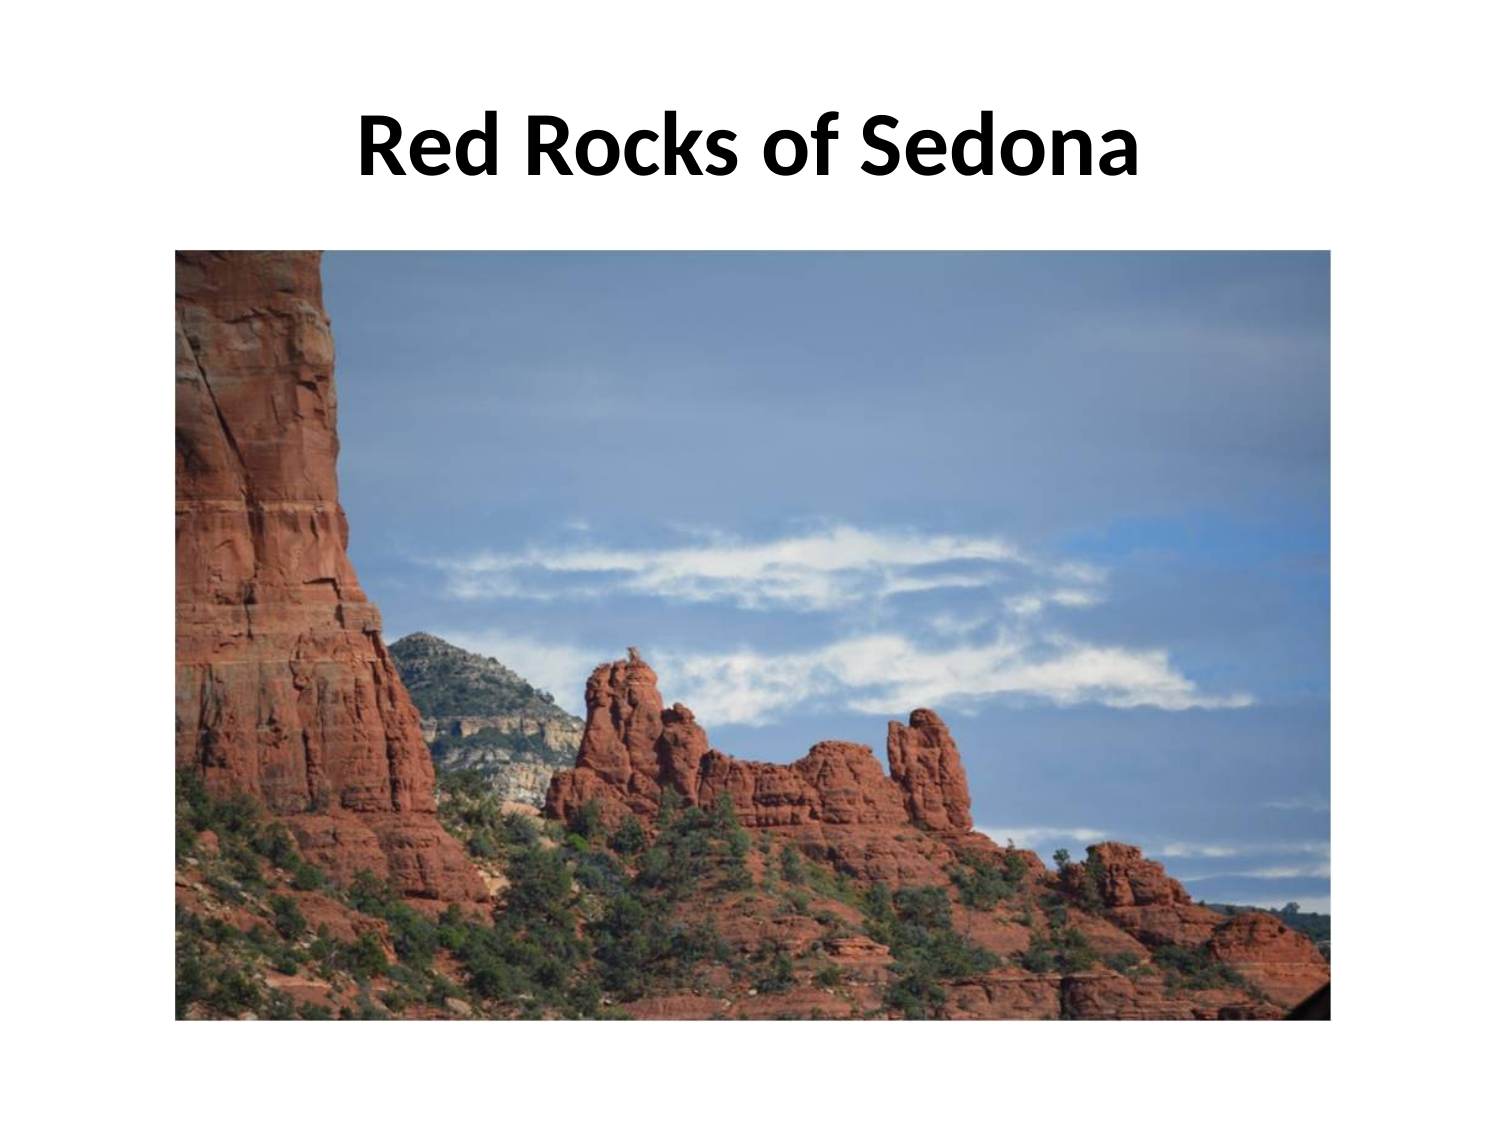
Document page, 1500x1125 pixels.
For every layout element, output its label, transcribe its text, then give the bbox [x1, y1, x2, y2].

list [174, 249, 1332, 1023]
title Red Rocks of Sedona [75, 45, 1425, 233]
